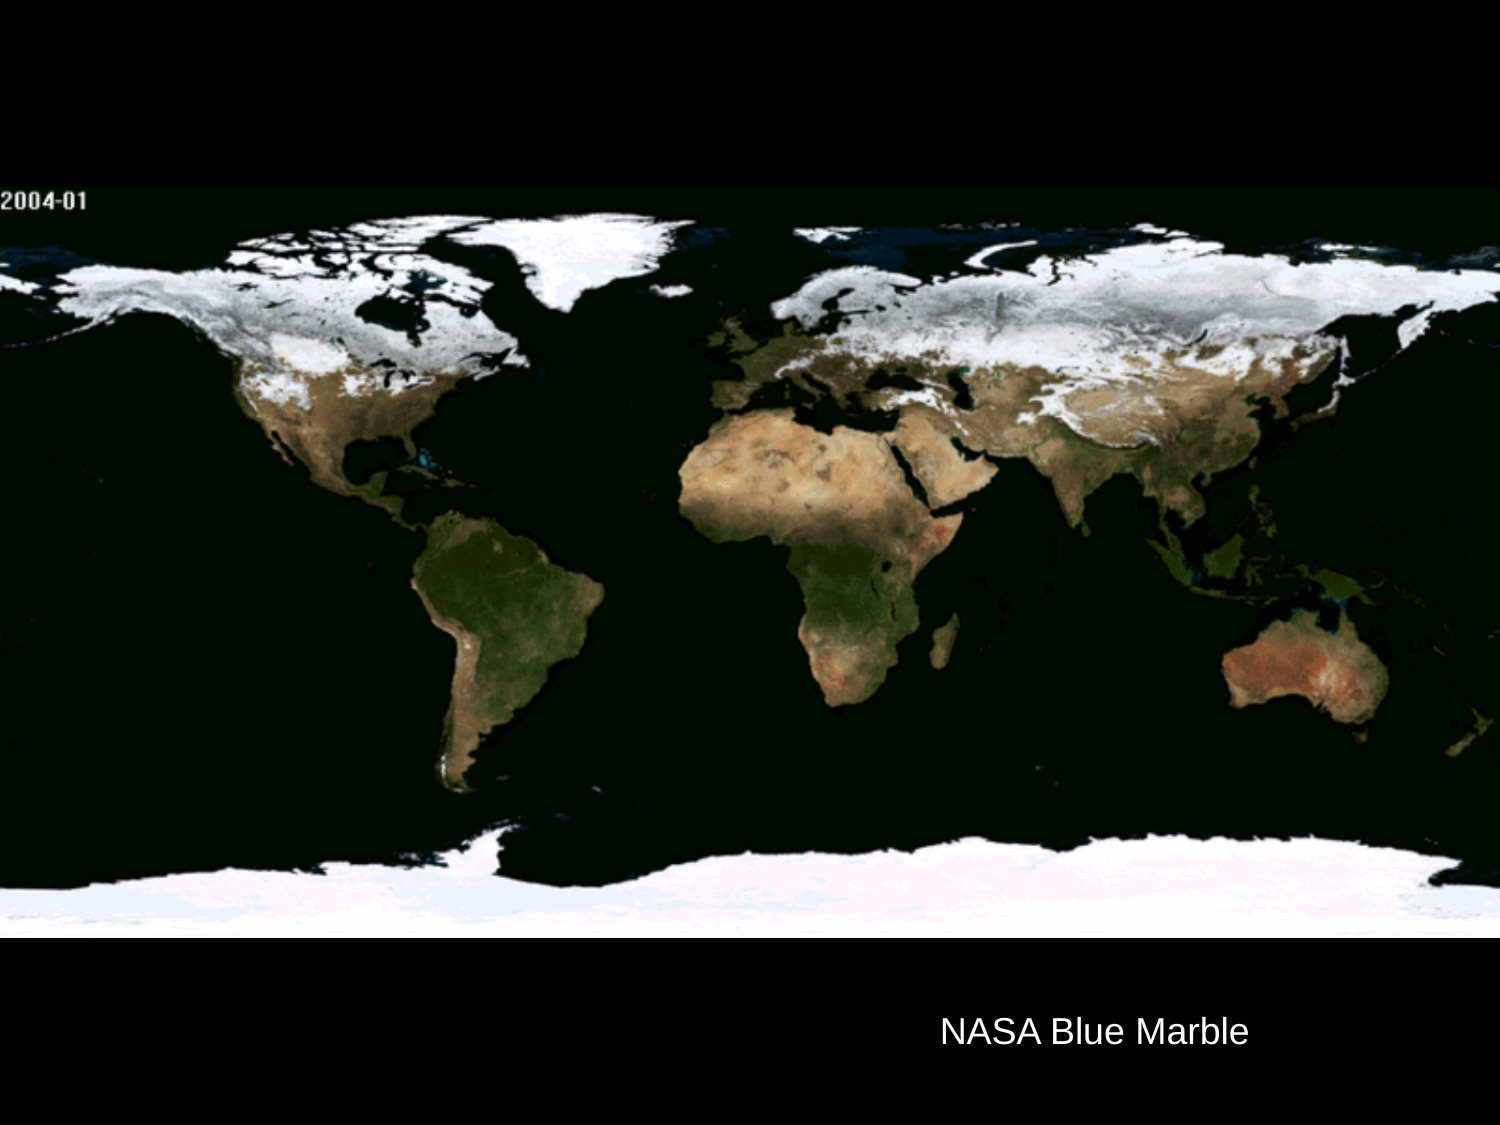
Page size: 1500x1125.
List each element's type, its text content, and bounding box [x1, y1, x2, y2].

text_box NASA Blue Marble [924, 999, 1425, 1060]
picture [0, 187, 1500, 938]
